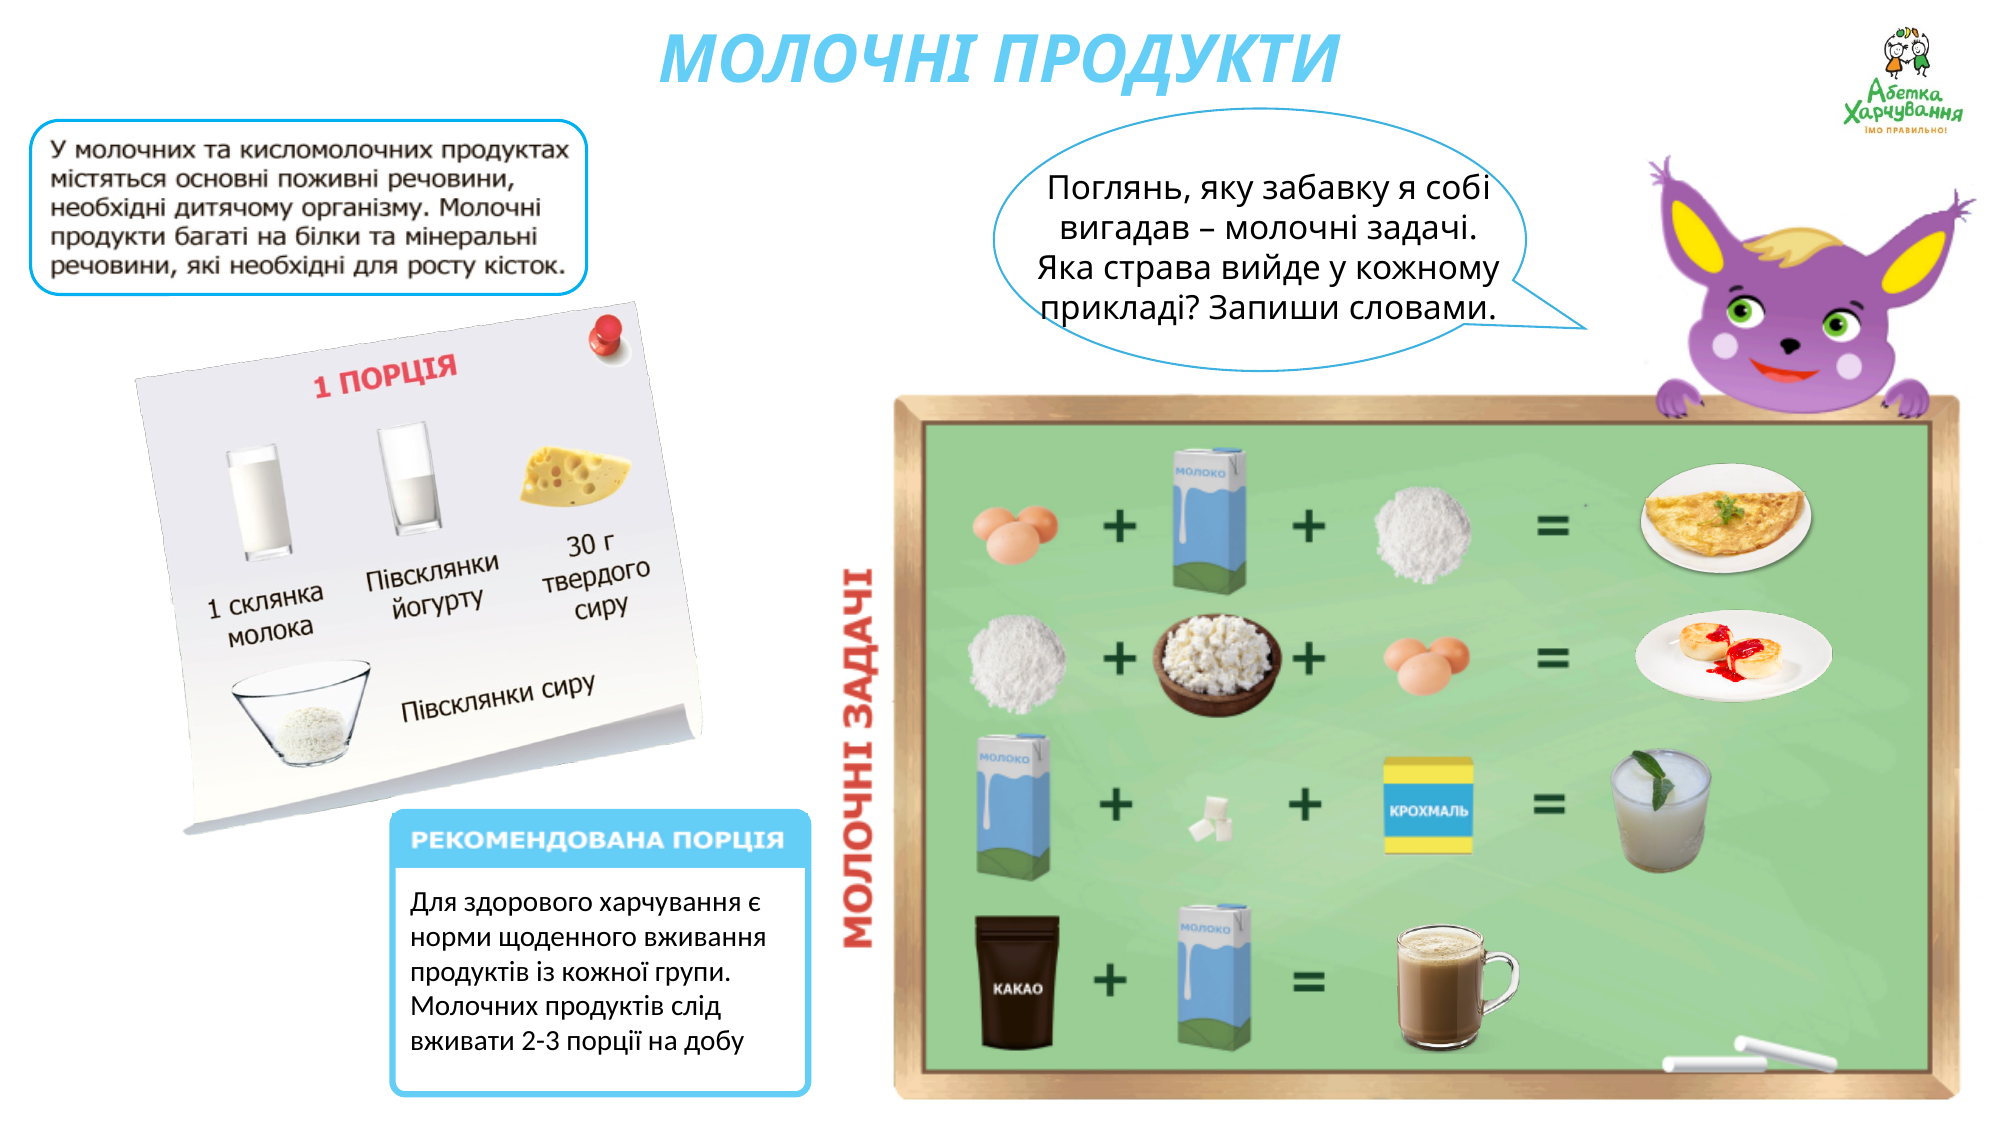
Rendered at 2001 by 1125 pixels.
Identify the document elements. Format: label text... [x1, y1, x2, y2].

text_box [30, 120, 588, 295]
picture [99, 286, 731, 853]
text_box МОЛОЧНІ ПРОДУКТИ [0, 8, 2000, 104]
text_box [392, 811, 809, 1095]
picture [808, 22, 1992, 1110]
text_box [993, 108, 1527, 372]
